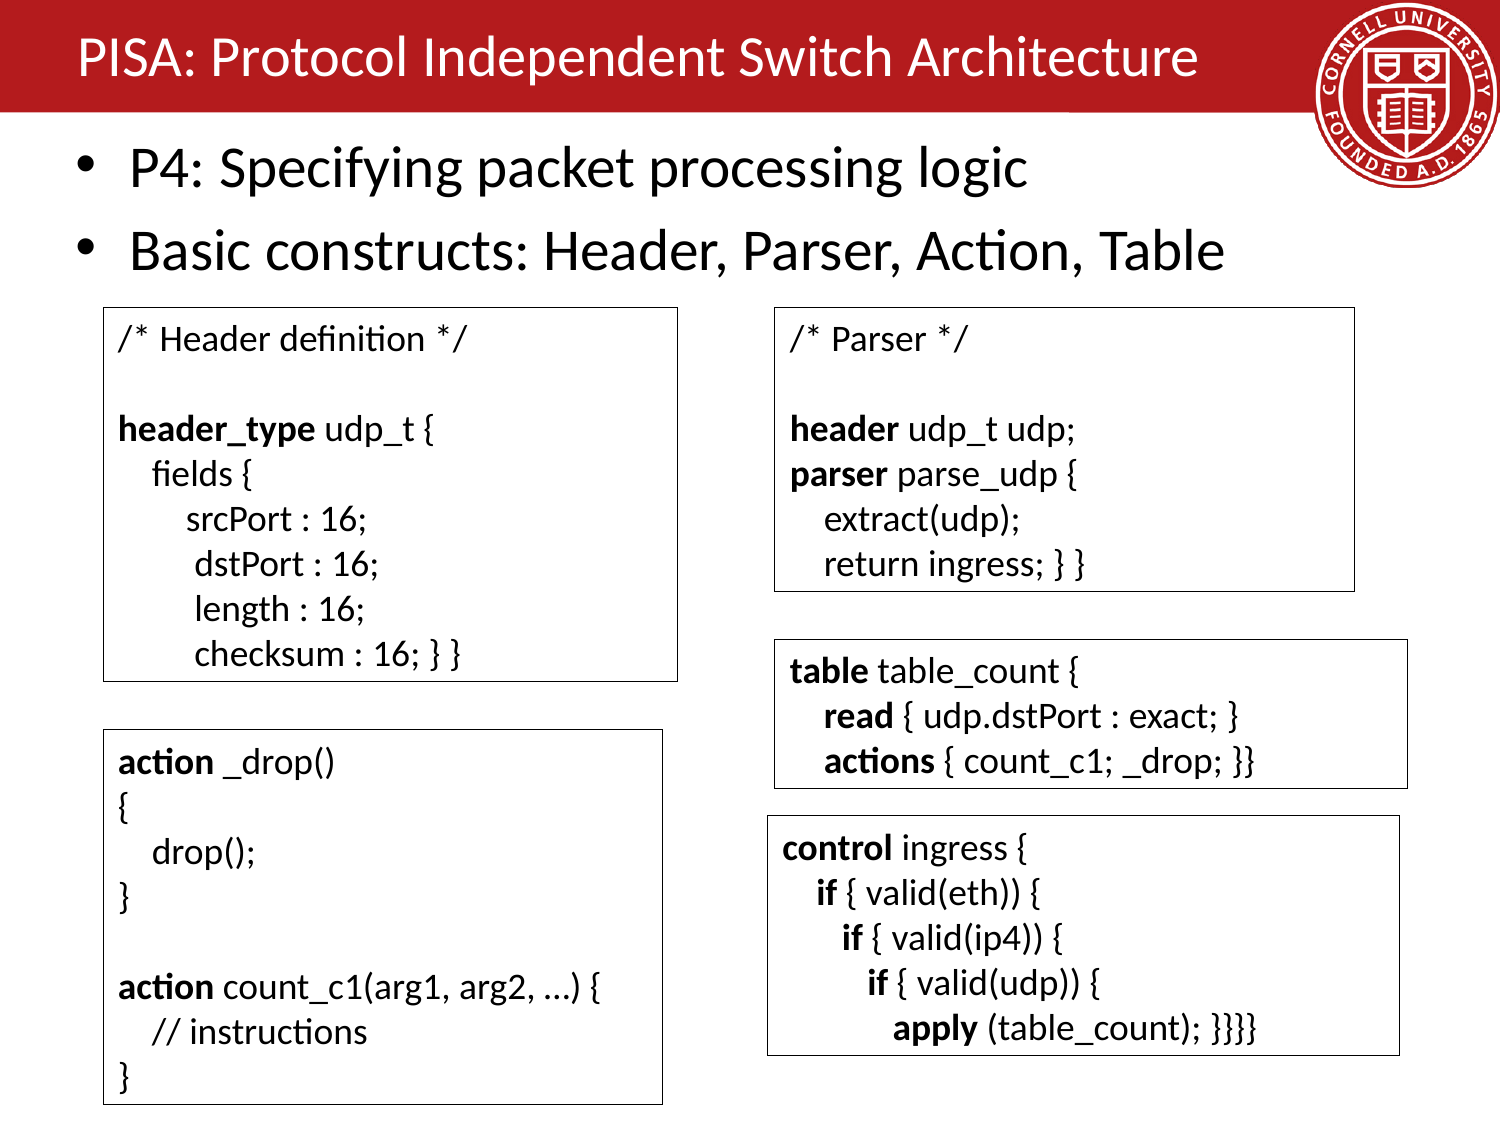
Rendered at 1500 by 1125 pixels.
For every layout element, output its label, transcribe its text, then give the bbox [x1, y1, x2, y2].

title PISA: Protocol Independent Switch Architecture [0, 0, 1292, 110]
list P4: Specifying packet processing logic Basic constructs: Header, Parser, Action, Table [60, 120, 1355, 339]
text_box table table_count { read { udp.dstPort : exact; } actions { count_c1; _drop; }} [774, 639, 1408, 789]
picture [1312, 0, 1500, 188]
text_box control ingress { if { valid(eth)) { if { valid(ip4)) { if { valid(udp)) { apply (table_count); }}}} [767, 815, 1400, 1056]
text_box action _drop() { drop(); } action count_c1(arg1, arg2, …) { // instructions } [103, 729, 663, 1105]
text_box /* Parser */ header udp_t udp; parser parse_udp { extract(udp); return ingress; } } [774, 307, 1355, 592]
text_box /* Header definition */ header_type udp_t { fields { srcPort : 16; dstPort : 16; length : 16; checksum : 16; } } [103, 307, 678, 682]
